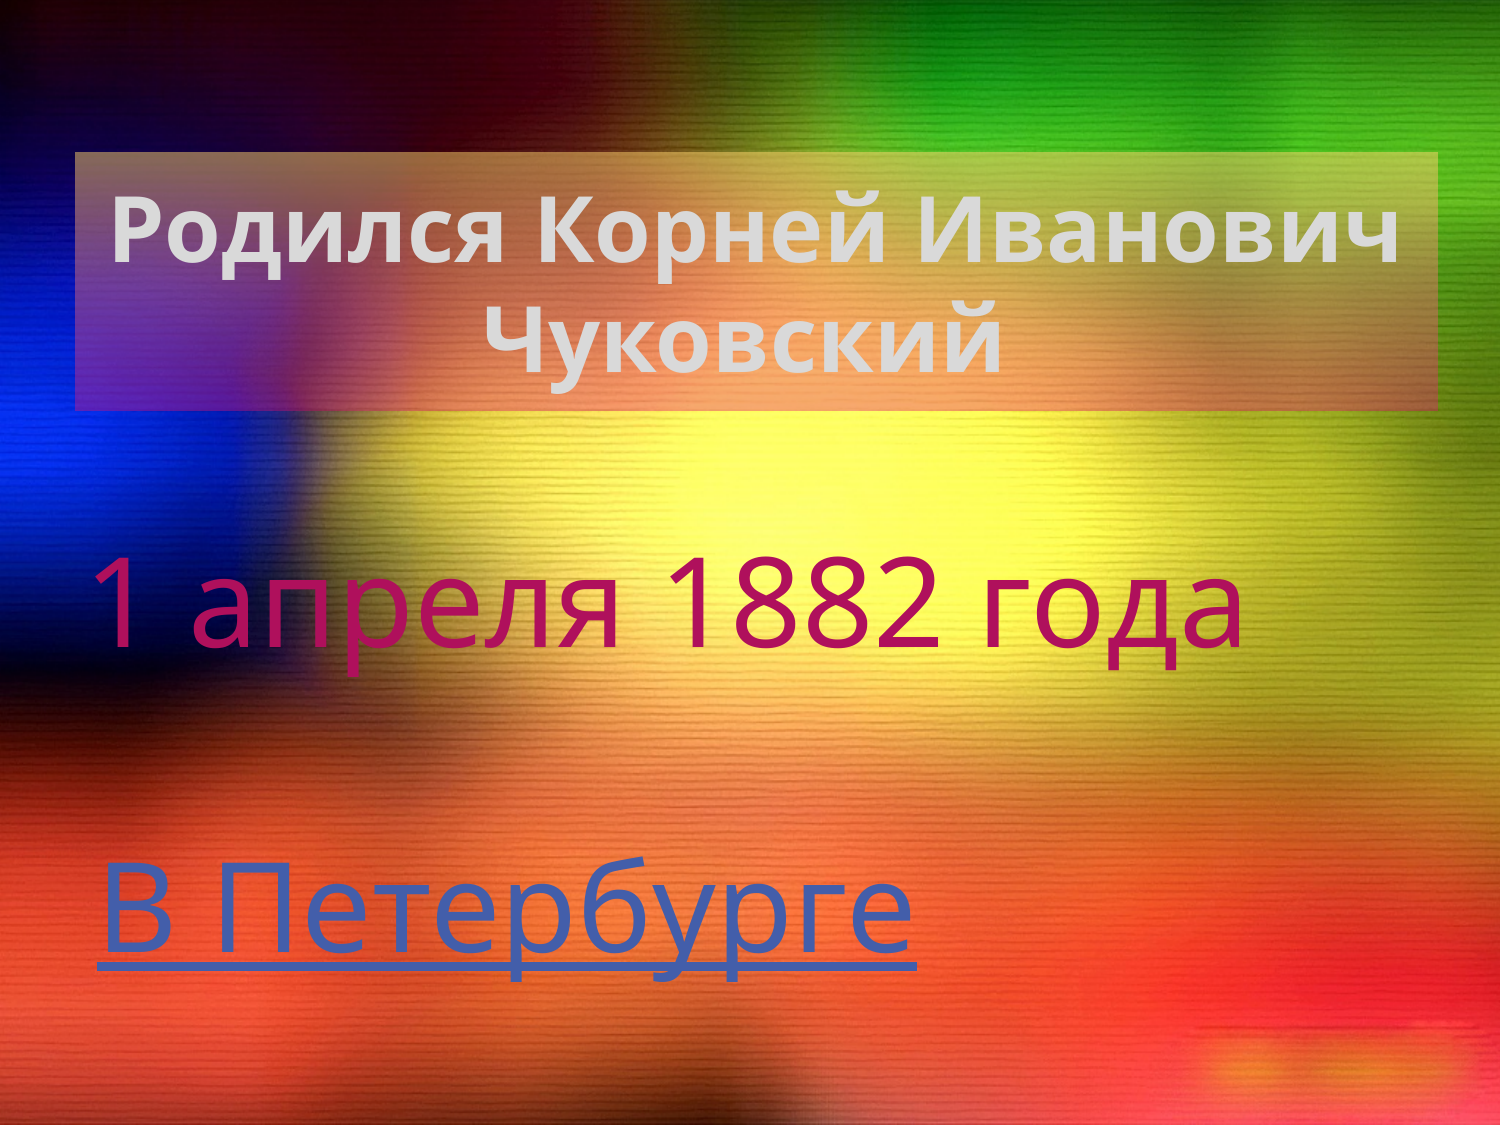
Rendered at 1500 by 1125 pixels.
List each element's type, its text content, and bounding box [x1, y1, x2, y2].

text_box В Петербурге [81, 820, 1360, 985]
text_box 1 апреля 1882 года [70, 515, 1500, 681]
title Родился Корней Иванович Чуковский [75, 152, 1438, 411]
picture [0, 0, 1500, 1125]
